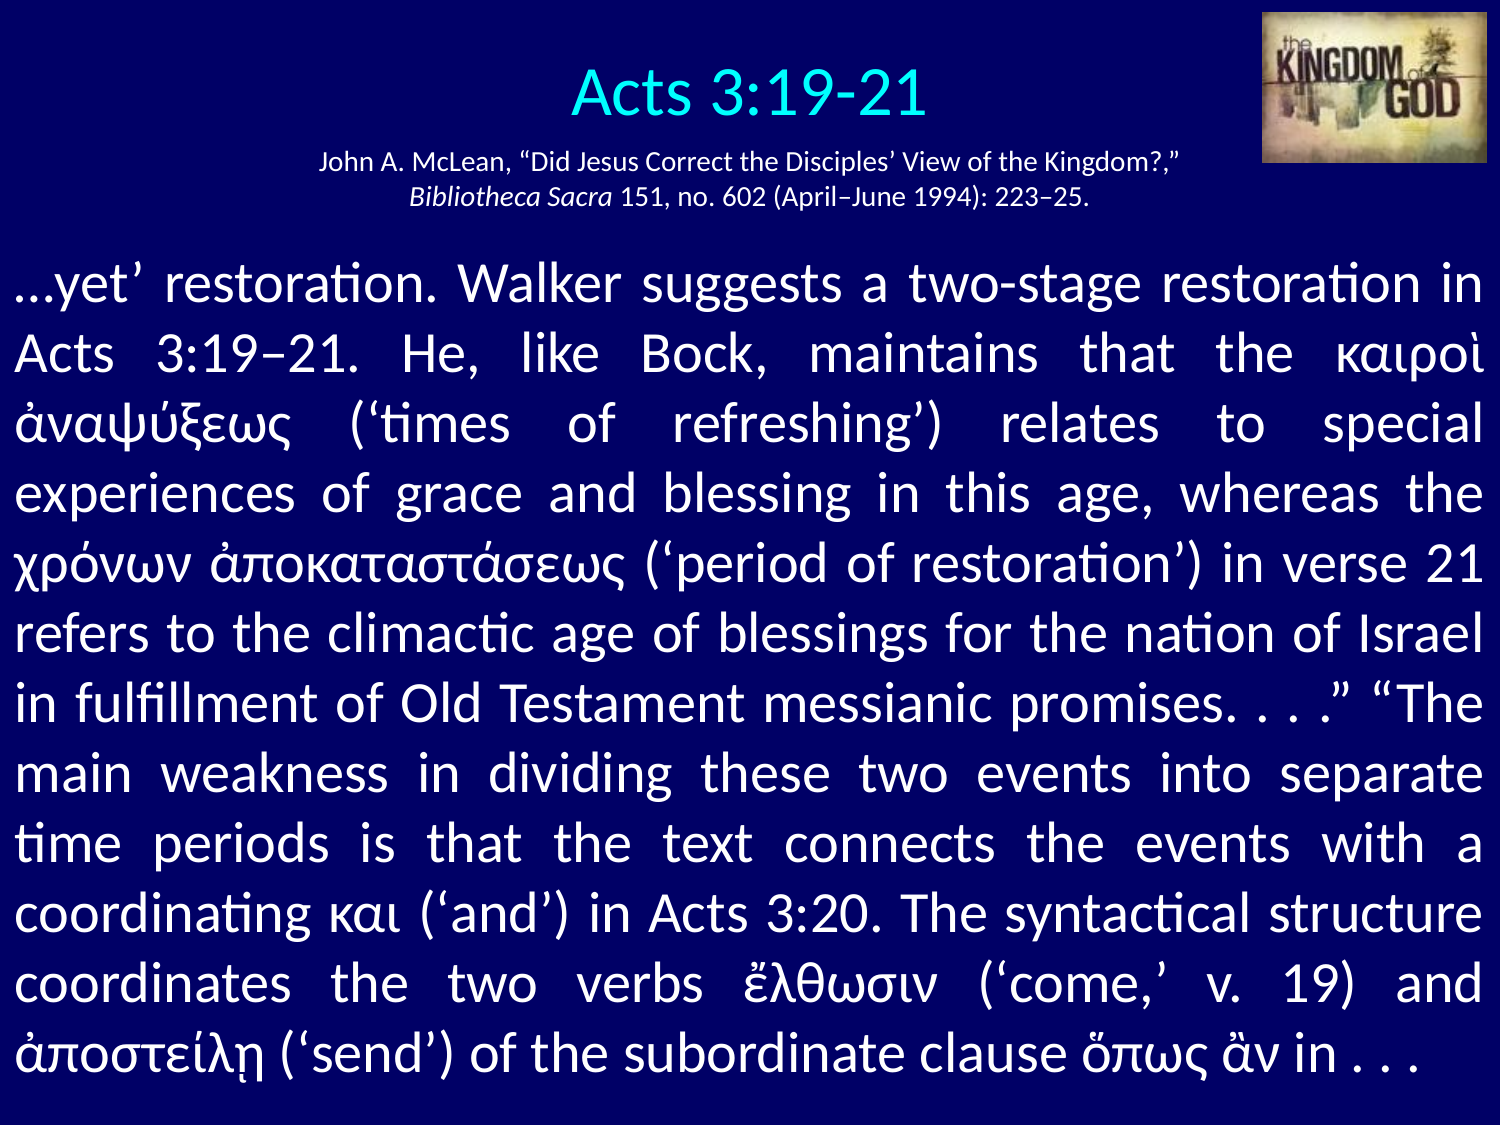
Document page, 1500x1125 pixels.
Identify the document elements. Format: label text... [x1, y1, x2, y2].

picture [1262, 12, 1487, 163]
text_box Acts 3:19-21 John A. McLean, “Did Jesus Correct the Disciples’ View of the Kingdom?,” Bibliotheca Sacra 151, no. 602 (April–June 1994): 223–25. [267, 37, 1233, 220]
text_box …yet’ restoration. Walker suggests a two-stage restoration in Acts 3:19–21. He, like Bock, maintains that the καιροὶ ἀναψύξεως (‘times of refreshing’) relates to special experiences of grace and blessing in this age, whereas the χρόνων ἀποκαταστάσεως (‘period of restoration’) in verse 21 refers to the climactic age of blessings for the nation of Israel in fulfillment of Old Testament messianic promises. . . .” “The main weakness in dividing these two events into separate time periods is that the text connects the events with a coordinating και (‘and’) in Acts 3:20. The syntactical structure coordinates the two verbs ἔλθωσιν (‘come,’ v. 19) and ἀποστείλῃ (‘send’) of the subordinate clause ὅπως ἂν in . . . [0, 236, 1500, 1092]
